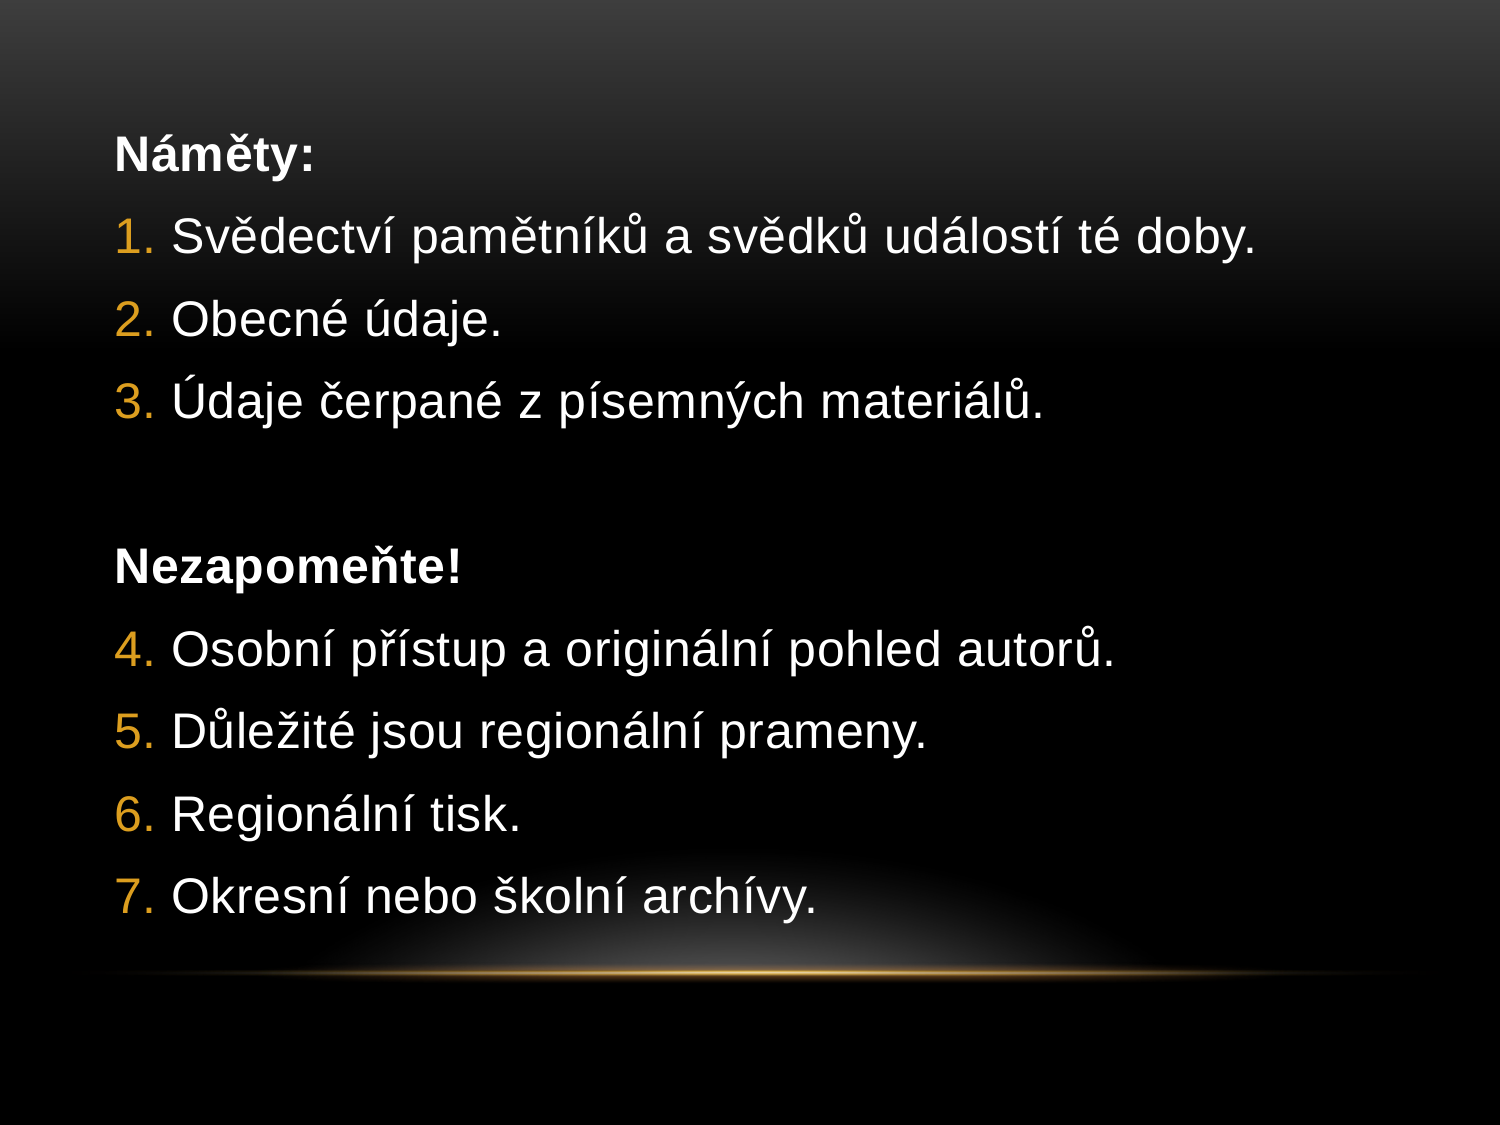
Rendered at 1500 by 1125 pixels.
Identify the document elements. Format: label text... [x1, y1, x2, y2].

picture [0, 0, 1500, 1125]
list Náměty: Svědectví pamětníků a svědků událostí té doby. Obecné údaje. Údaje čerpané z písemných materiálů. Nezapomeňte! Osobní přístup a originální pohled autorů. Důležité jsou regionální prameny. Regionální tisk. Okresní nebo školní archívy. [99, 113, 1400, 938]
